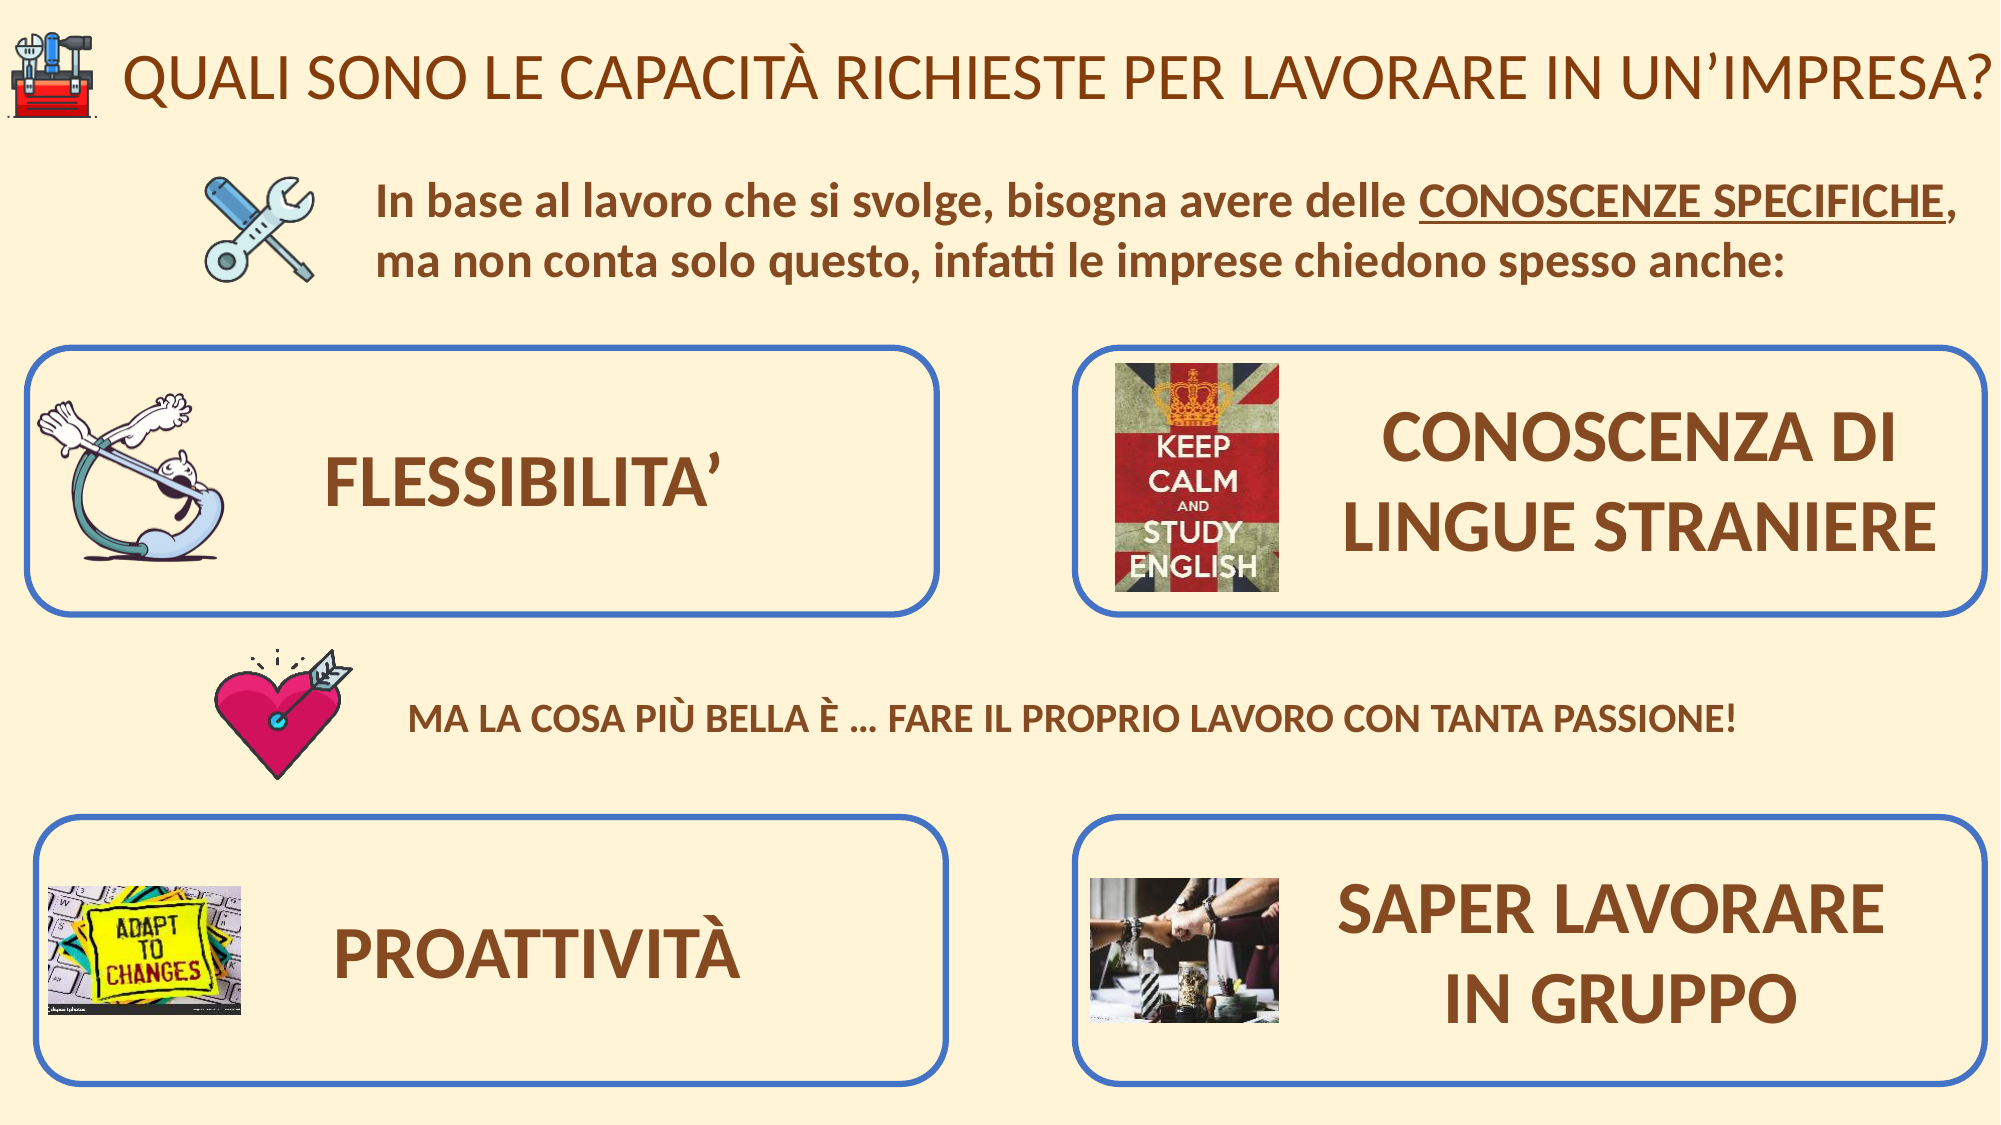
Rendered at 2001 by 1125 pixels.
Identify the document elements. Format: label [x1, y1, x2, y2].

text_box [0, 25, 2000, 122]
text_box [35, 817, 946, 1084]
text_box [196, 159, 1984, 357]
text_box [1074, 817, 1985, 1084]
text_box [1074, 347, 1985, 615]
text_box [204, 642, 2000, 790]
text_box [26, 347, 937, 615]
